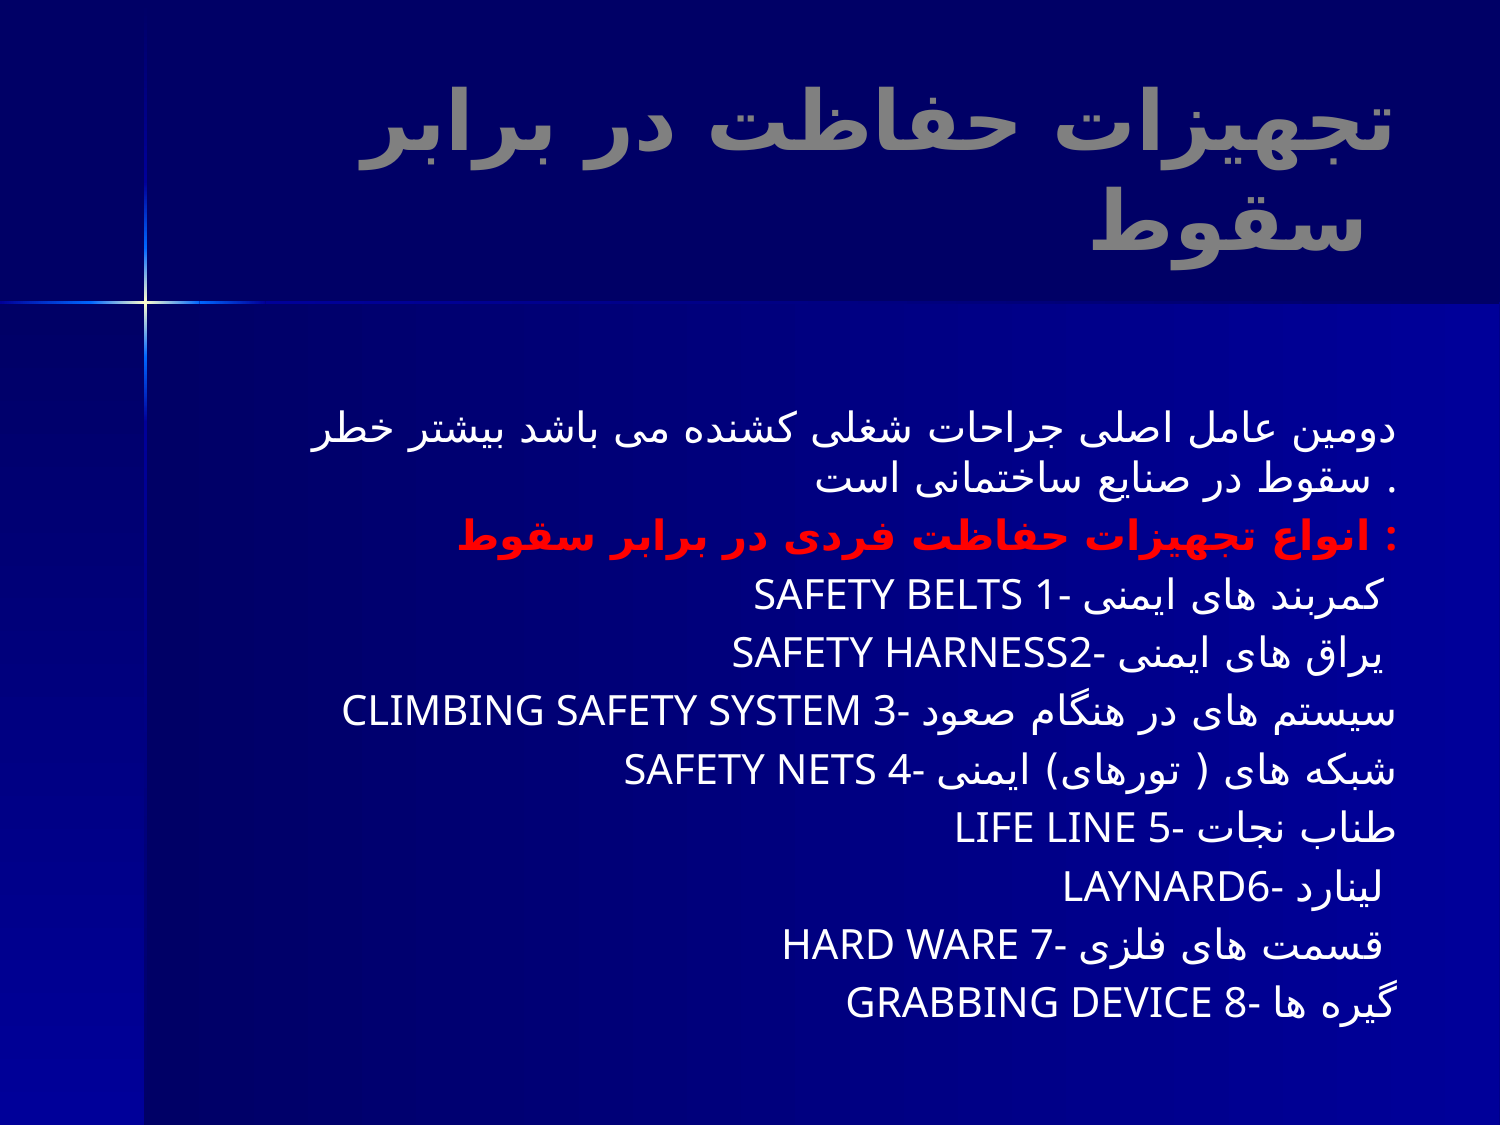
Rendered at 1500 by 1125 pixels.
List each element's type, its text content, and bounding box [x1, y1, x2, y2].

title تجهیزات حفاظت در برابر سقوط [174, 49, 1413, 286]
list دومین عامل اصلی جراحات شغلی کشنده می باشد بیشتر خطر سقوط در صنایع ساختمانی است . انواع تجهیزات حفاظت فردی در برابر سقوط : SAFETY BELTS 1- کمربند های ایمنی SAFETY HARNESS2- یراق های ایمنی CLIMBING SAFETY SYSTEM 3- سیستم های در هنگام صعود SAFETY NETS 4- شبکه های ( تورهای) ایمنی LIFE LINE 5- طناب نجات LAYNARD6- لینارد HARD WARE 7- قسمت های فلزی GRABBING DEVICE 8- گیره ها [174, 324, 1413, 1125]
